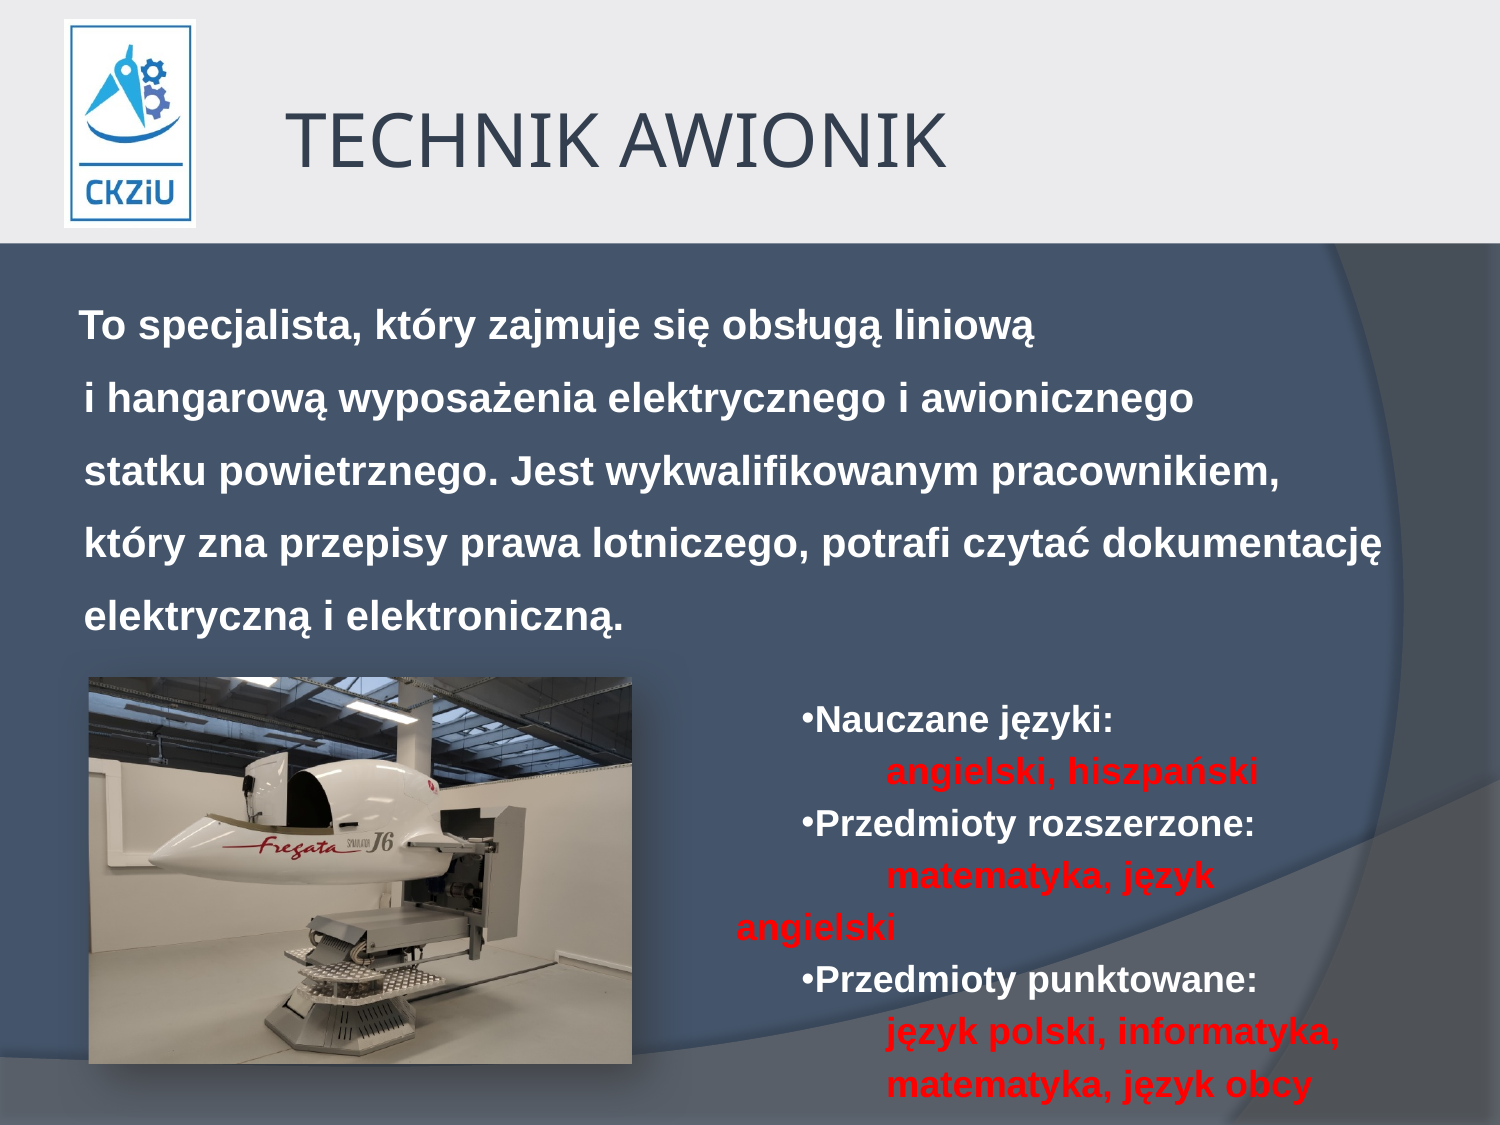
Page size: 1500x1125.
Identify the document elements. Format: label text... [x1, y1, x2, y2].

picture [88, 677, 633, 1064]
list To specjalista, który zajmuje się obsługą liniową i hangarową wyposażenia elektrycznego i awionicznego statku powietrznego. Jest wykwalifikowanym pracownikiem, który zna przepisy prawa lotniczego, potrafi czytać dokumentację elektryczną i elektroniczną. [0, 267, 1400, 669]
title TECHNIK AWIONIK [277, 78, 1500, 197]
picture [64, 18, 196, 228]
text_box Nauczane języki: angielski, hiszpański Przedmioty rozszerzone: matematyka, język angielski Przedmioty punktowane: język polski, informatyka, matematyka, język obcy [721, 680, 1371, 1125]
